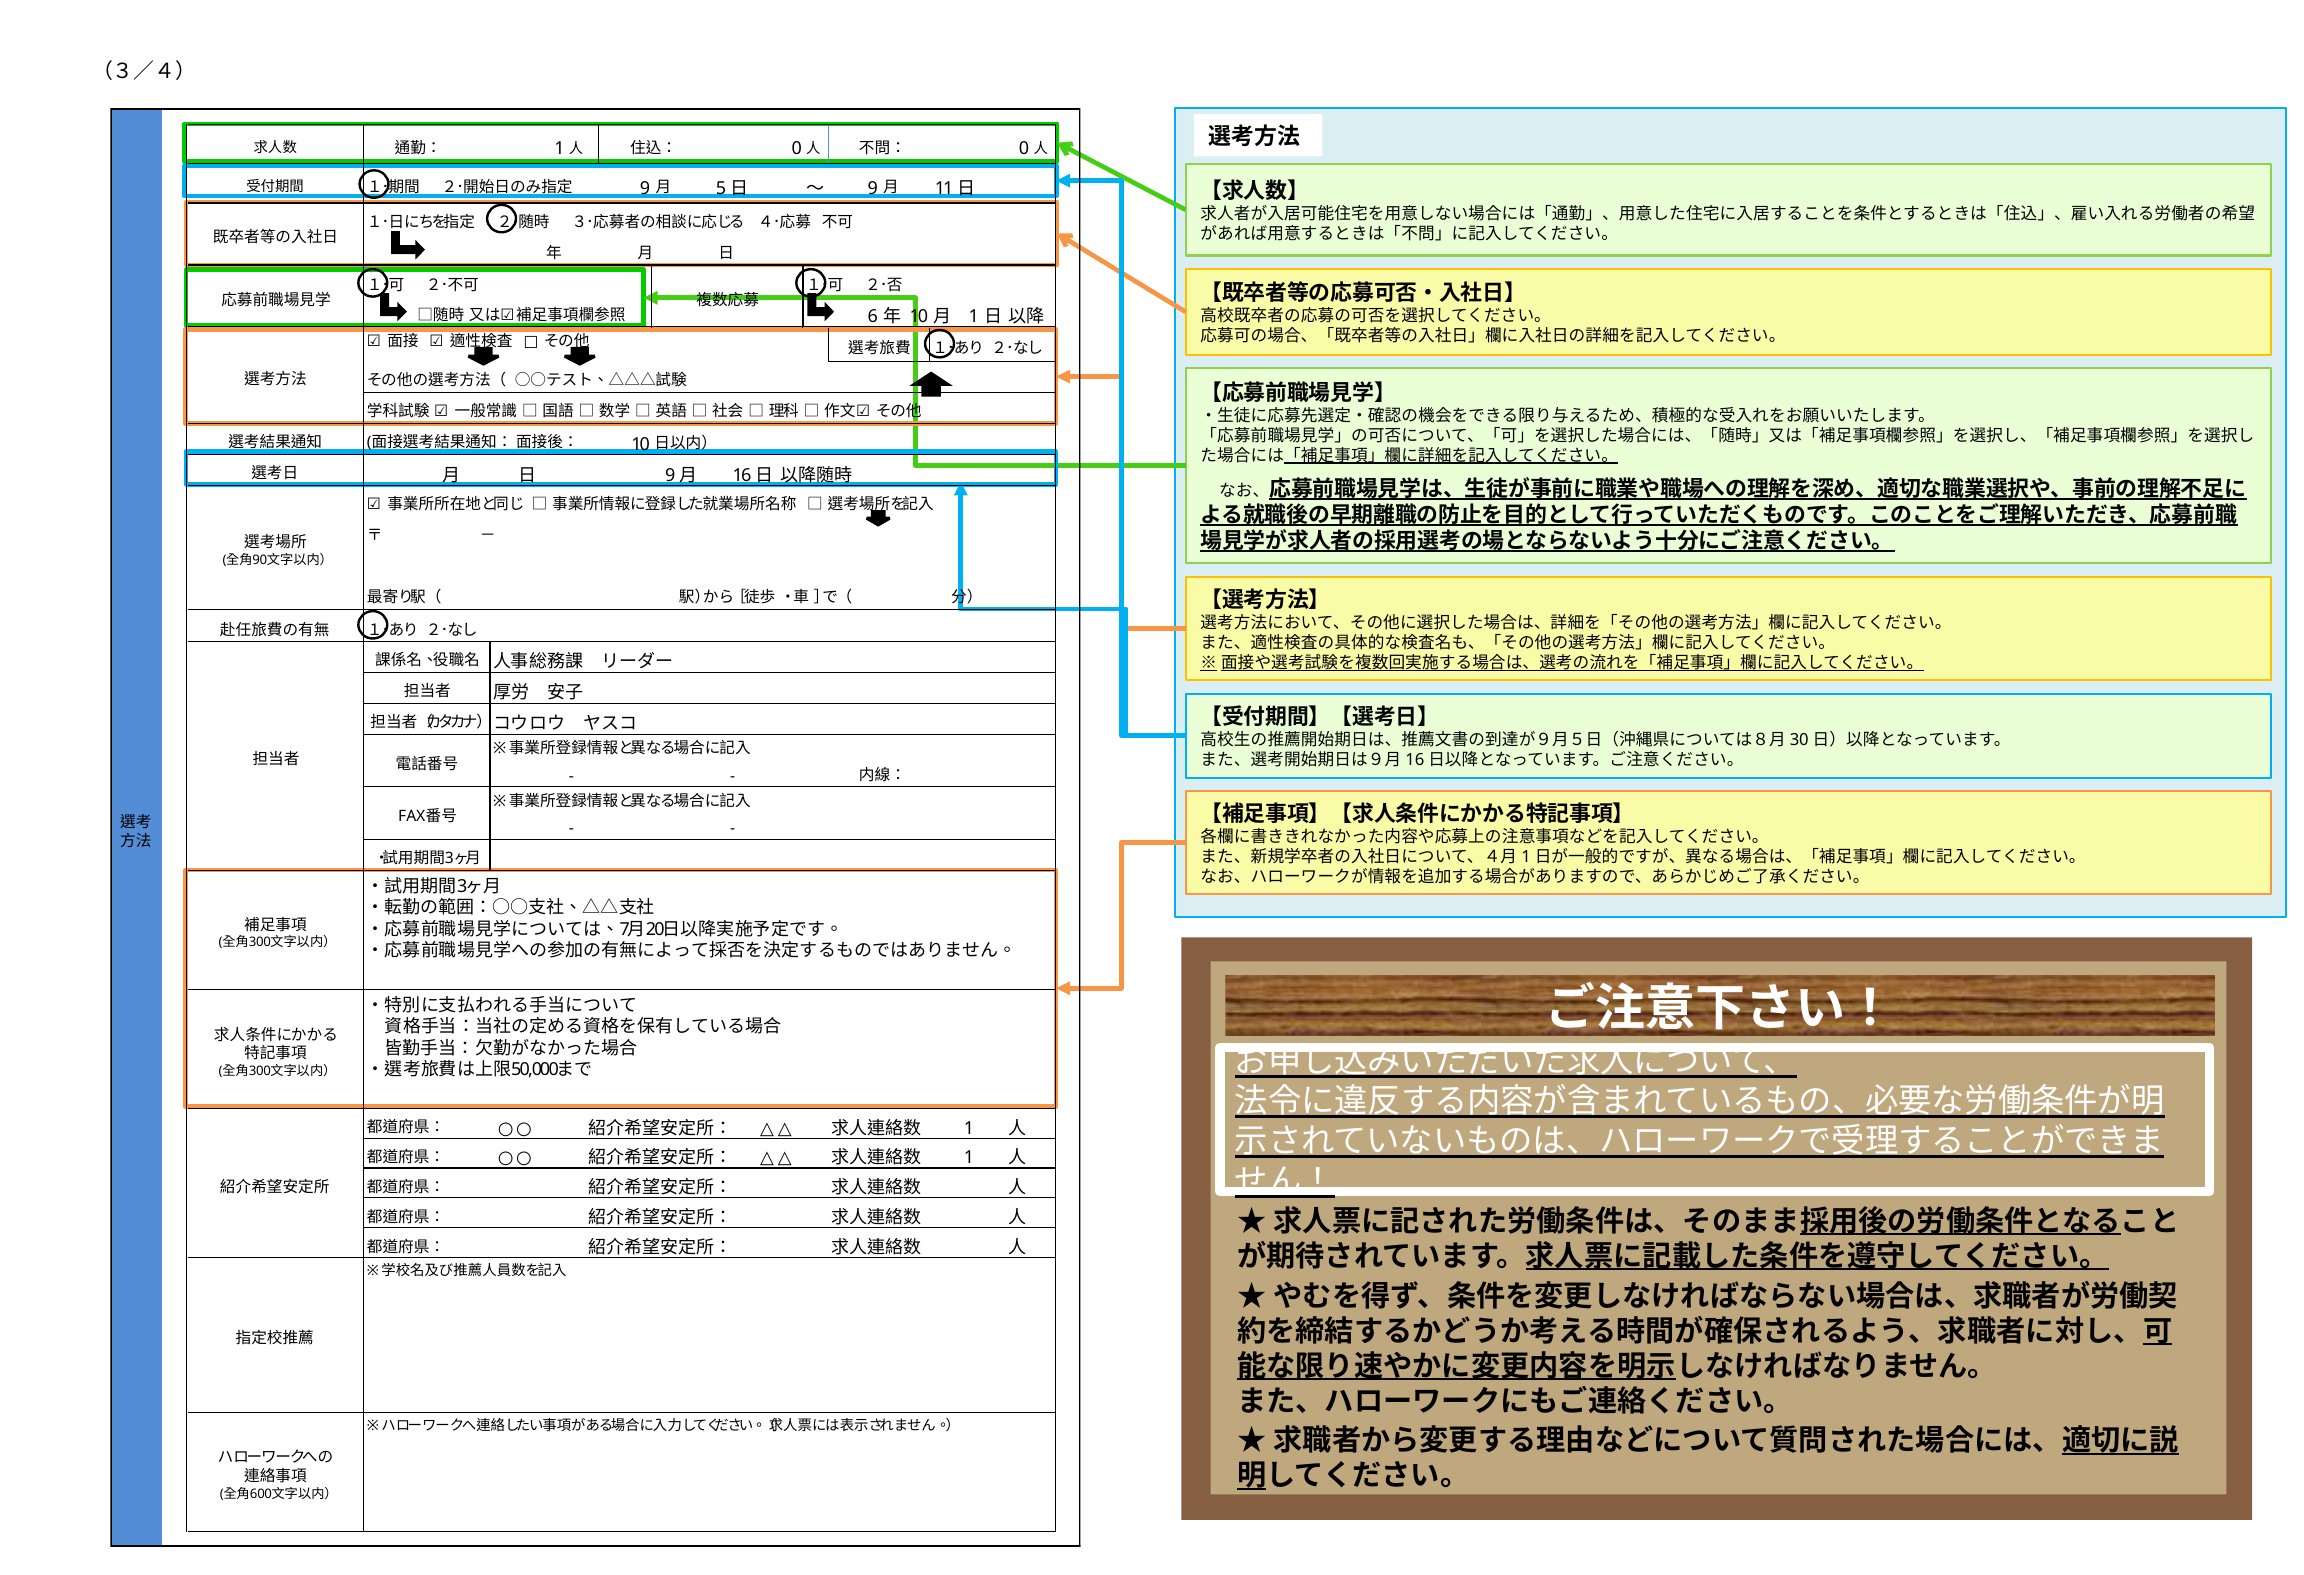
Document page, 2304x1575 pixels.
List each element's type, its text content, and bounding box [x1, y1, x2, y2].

text_box 【受付期間】【選考日】 高校生の推薦開始期日は、推薦文書の到達が９月５日（沖縄県については８月30日）以降となっています。 また、選考開始期日は９月16日以降となっています。ご注意ください。 [1183, 692, 2273, 780]
text_box [1173, 106, 2288, 919]
picture [110, 108, 1082, 1548]
text_box 選考方法 [1193, 114, 1323, 157]
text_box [1086, 526, 1172, 692]
text_box 【応募前職場見学】 ・生徒に応募先選定・確認の機会をできる限り与えるため、積極的な受入れをお願いいたします。 「応募前職場見学」の可否について、「可」を選択した場合には、「随時」又は「補足事項欄参照」を選択し、「補足事項欄参照」を選択した場合には「補足事項」欄に詳細を記入してください。 なお、応募前職場見学は、生徒が事前に職業や職場への理解を深め、適切な職業選択や、事前の理解不足による就職後の早期離職の防止を目的として行っていただくものです。このことをご理解いただき、応募前職場見学が求人者の採用選考の場とならないよう十分にご注意ください。 [1191, 366, 2273, 565]
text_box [1086, 842, 1186, 989]
text_box 【既卒者等の応募可否・入社日】 高校既卒者の応募の可否を選択してください。 応募可の場合、「既卒者等の入社日」欄に入社日の詳細を記入してください。 [1191, 267, 2273, 357]
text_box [1086, 180, 1186, 736]
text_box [1181, 936, 2253, 1521]
text_box 【求人数】 求人者が入居可能住宅を用意しない場合には「通勤」、用意した住宅に入居することを条件とするときは「住込」、雇い入れる労働者の希望があれば用意するときは「不問」に記入してください。 [1190, 162, 2273, 258]
picture [189, 455, 1053, 481]
picture [187, 169, 1053, 195]
text_box 【選考方法】 選考方法において、その他に選択した場合は、詳細を「その他の選考方法」欄に記入してください。 また、適性検査の具体的な検査名も、「その他の選考方法」欄に記入してください。 ※面接や選考試験を複数回実施する場合は、選考の流れを「補足事項」欄に記入してください。 [1190, 574, 2273, 683]
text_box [1086, 142, 1186, 180]
text_box （３／４） [77, 50, 278, 90]
text_box 【補足事項】【求人条件にかかる特記事項】 各欄に書ききれなかった内容や応募上の注意事項などを記入してください。 また、新規学卒者の入社日について、４月1日が一般的ですが、異なる場合は、「補足事項」欄に記入してください。 なお、ハローワークが情報を追加する場合がありますので、あらかじめご了承ください。 [1183, 789, 2273, 896]
